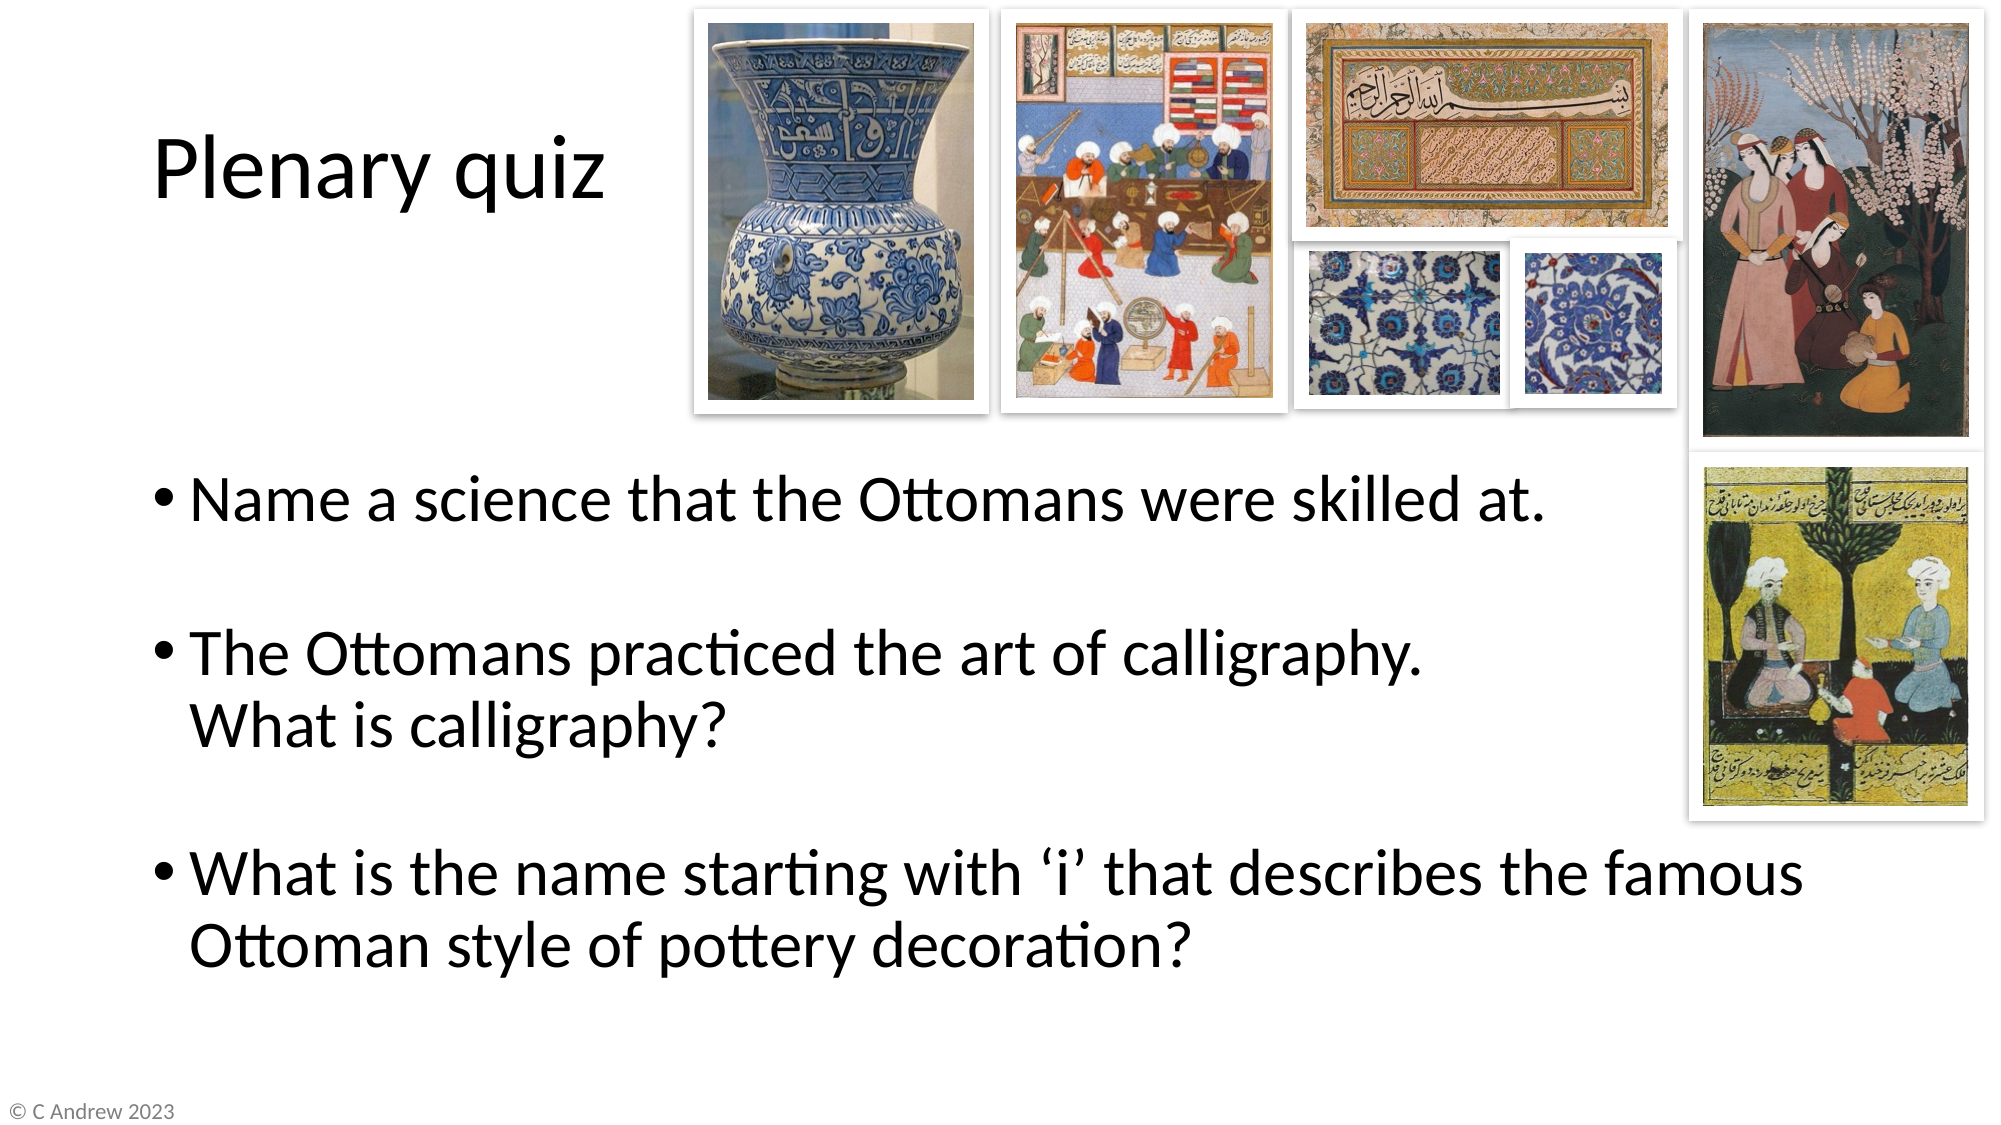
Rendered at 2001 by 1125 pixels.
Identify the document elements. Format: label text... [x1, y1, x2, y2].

picture [1524, 253, 1662, 394]
text_box What is the name starting with ‘i’ that describes the famous Ottoman style of pottery decoration? [137, 729, 1863, 993]
text_box The Ottomans practiced the art of calligraphy. What is calligraphy? [137, 509, 1525, 729]
title Plenary quiz [137, 59, 688, 278]
picture [1306, 23, 1668, 227]
picture [1308, 251, 1501, 395]
picture [708, 23, 974, 400]
picture [1015, 23, 1273, 399]
picture [1703, 23, 1970, 437]
picture [1703, 466, 1970, 806]
list Name a science that the Ottomans were skilled at. [137, 355, 1683, 619]
